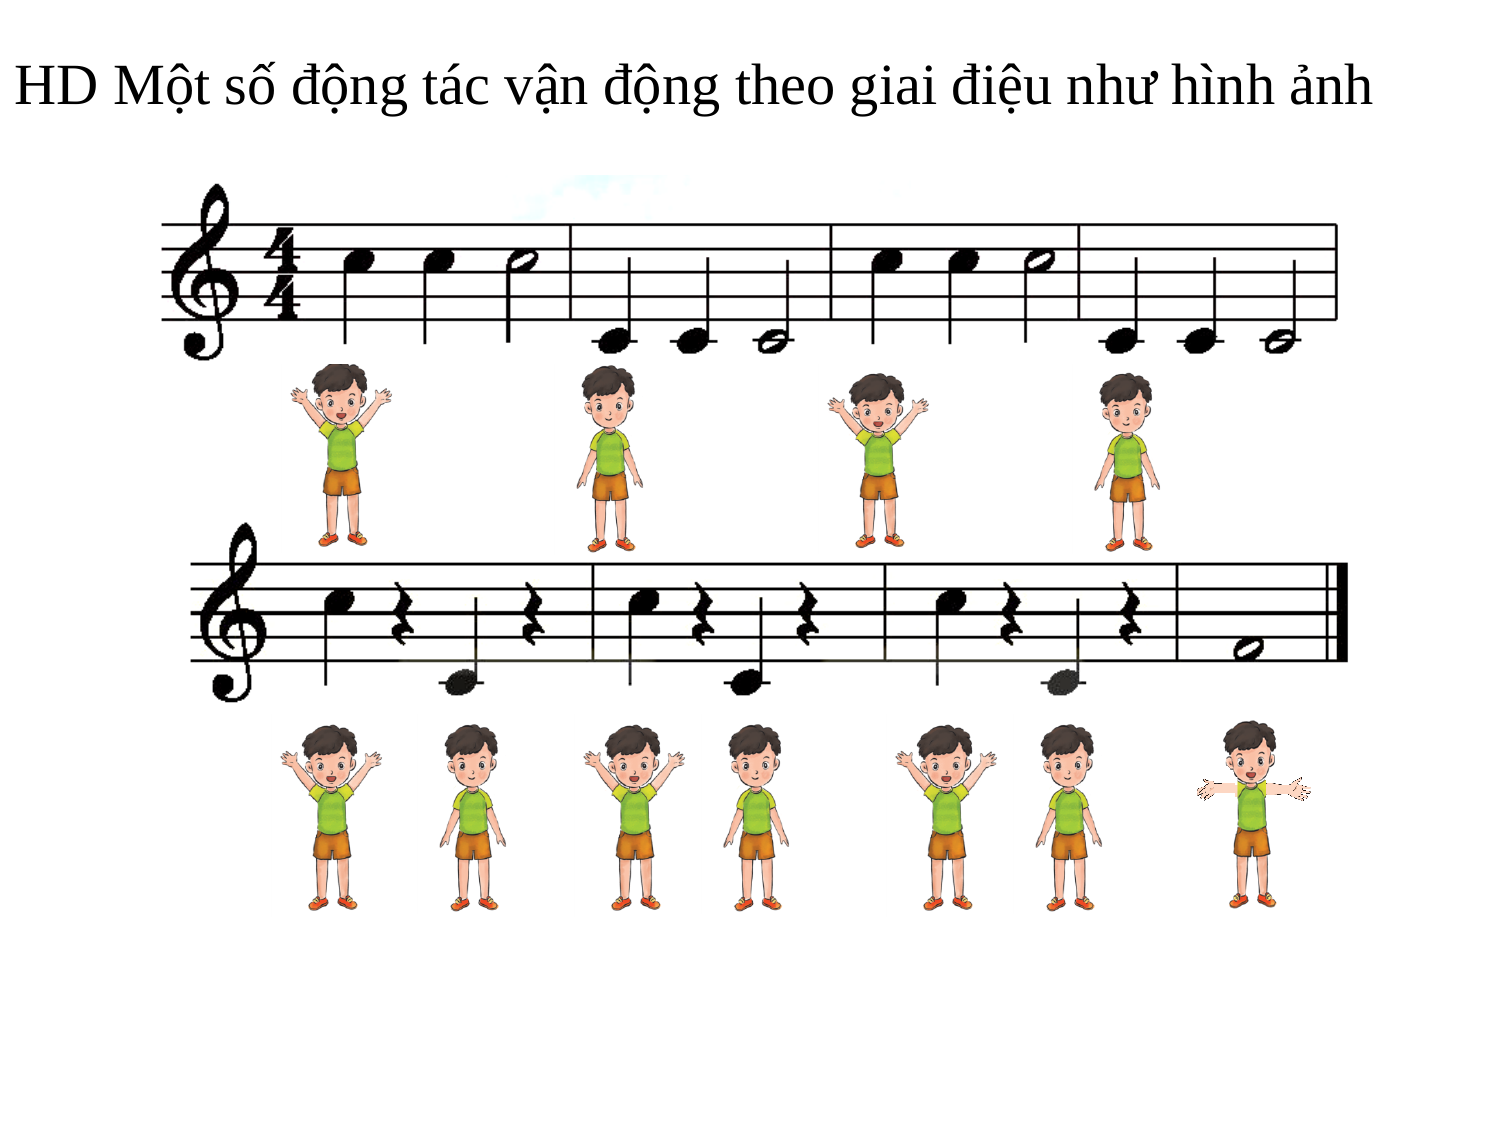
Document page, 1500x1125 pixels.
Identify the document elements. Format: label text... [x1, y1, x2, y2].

text_box HD Một số động tác vận động theo giai điệu như hình ảnh [0, 28, 1500, 216]
picture [134, 175, 1375, 917]
